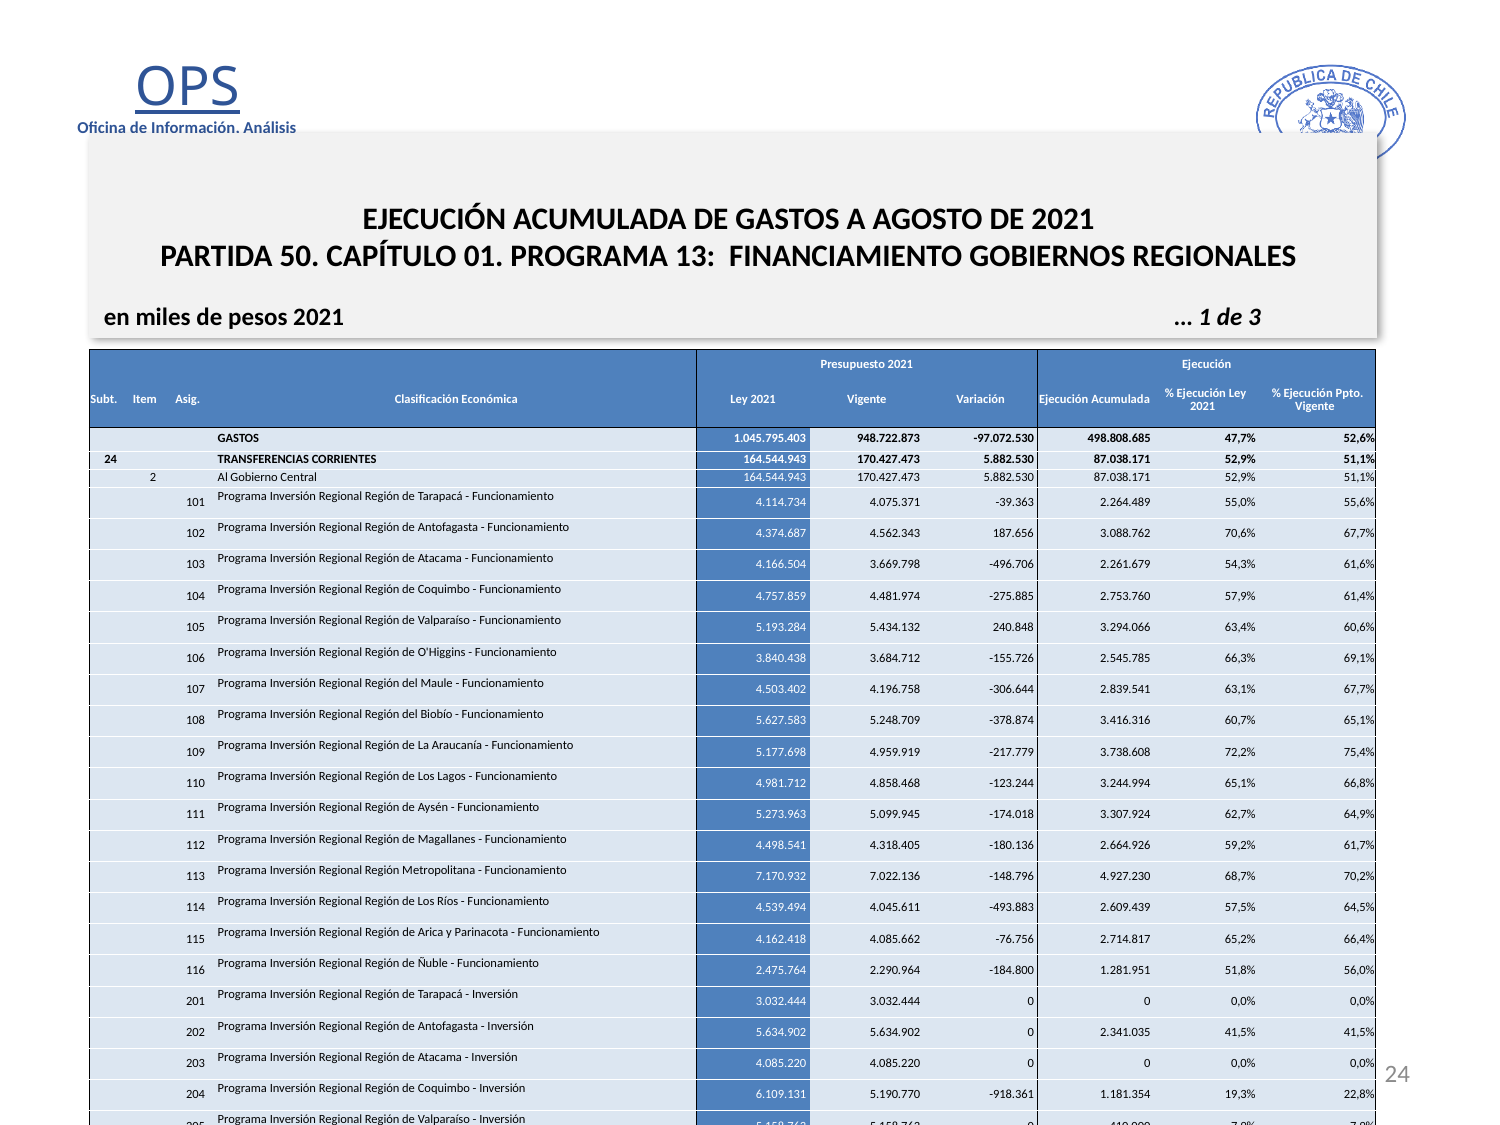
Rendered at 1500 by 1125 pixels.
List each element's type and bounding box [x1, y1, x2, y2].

table_cell [90, 893, 696, 918]
table_cell [697, 999, 1037, 1025]
table_cell [90, 839, 696, 865]
table_cell [1038, 679, 1375, 705]
table_cell [1038, 732, 1375, 758]
table_cell [697, 706, 1037, 731]
table_cell [697, 652, 1037, 678]
table_header [90, 350, 696, 372]
table_cell [1038, 599, 1375, 625]
table_cell [90, 546, 696, 571]
table_cell [697, 452, 1037, 469]
table_cell [697, 372, 1037, 427]
table_cell [1038, 488, 1375, 518]
table_cell [697, 1026, 1037, 1052]
table_cell [90, 706, 696, 731]
table_cell [697, 866, 1037, 892]
table_cell [1038, 428, 1375, 451]
table_cell [90, 599, 696, 625]
table_cell [697, 813, 1037, 838]
table_cell [1038, 973, 1375, 998]
table_cell [90, 813, 696, 838]
table_cell [1038, 946, 1375, 972]
table_cell [1038, 452, 1375, 469]
table_cell [697, 428, 1037, 451]
table_cell [697, 599, 1037, 625]
table_cell [1038, 1026, 1375, 1052]
table_header [697, 350, 1037, 372]
table_cell [90, 973, 696, 998]
table_cell [697, 519, 1037, 545]
table_cell [1038, 372, 1375, 427]
table_cell [697, 973, 1037, 998]
table_cell [90, 488, 696, 518]
table_cell [90, 470, 696, 487]
table_cell [697, 919, 1037, 945]
table_cell [1038, 546, 1375, 571]
table_cell [1038, 470, 1375, 487]
table_cell [697, 759, 1037, 785]
table_cell [697, 572, 1037, 598]
table_cell [90, 519, 696, 545]
table_cell [1038, 759, 1375, 785]
table_cell [1038, 652, 1375, 678]
table_cell [90, 946, 696, 972]
slide_number [1074, 1042, 1425, 1103]
text_box [89, 293, 1341, 341]
table_cell [697, 786, 1037, 812]
table_cell [90, 679, 696, 705]
table_cell [90, 786, 696, 812]
table_cell [1038, 813, 1375, 838]
table_cell [697, 732, 1037, 758]
table_cell [1038, 626, 1375, 651]
table_cell [90, 428, 696, 451]
table_cell [1038, 866, 1375, 892]
table_cell [90, 759, 696, 785]
table_cell [90, 999, 696, 1025]
table_cell [90, 919, 696, 945]
table_cell [697, 893, 1037, 918]
table_cell [697, 946, 1037, 972]
title [89, 133, 1376, 338]
table_cell [90, 866, 696, 892]
table_cell [90, 732, 696, 758]
table_cell [1038, 893, 1375, 918]
table_cell [697, 546, 1037, 571]
table_cell [1038, 839, 1375, 865]
table_cell [697, 488, 1037, 518]
table_cell [697, 679, 1037, 705]
table_cell [90, 372, 696, 427]
table_cell [90, 1026, 696, 1052]
table_cell [1038, 706, 1375, 731]
table_cell [90, 626, 696, 651]
table_cell [697, 626, 1037, 651]
table_cell [1038, 519, 1375, 545]
table_cell [1038, 786, 1375, 812]
table_cell [1038, 919, 1375, 945]
table_cell [1038, 999, 1375, 1025]
table_cell [90, 652, 696, 678]
table_cell [1038, 572, 1375, 598]
picture [1240, 58, 1420, 175]
table_header [1038, 350, 1375, 372]
table_cell [697, 839, 1037, 865]
table_cell [90, 572, 696, 598]
table_cell [90, 452, 696, 469]
table_cell [697, 470, 1037, 487]
